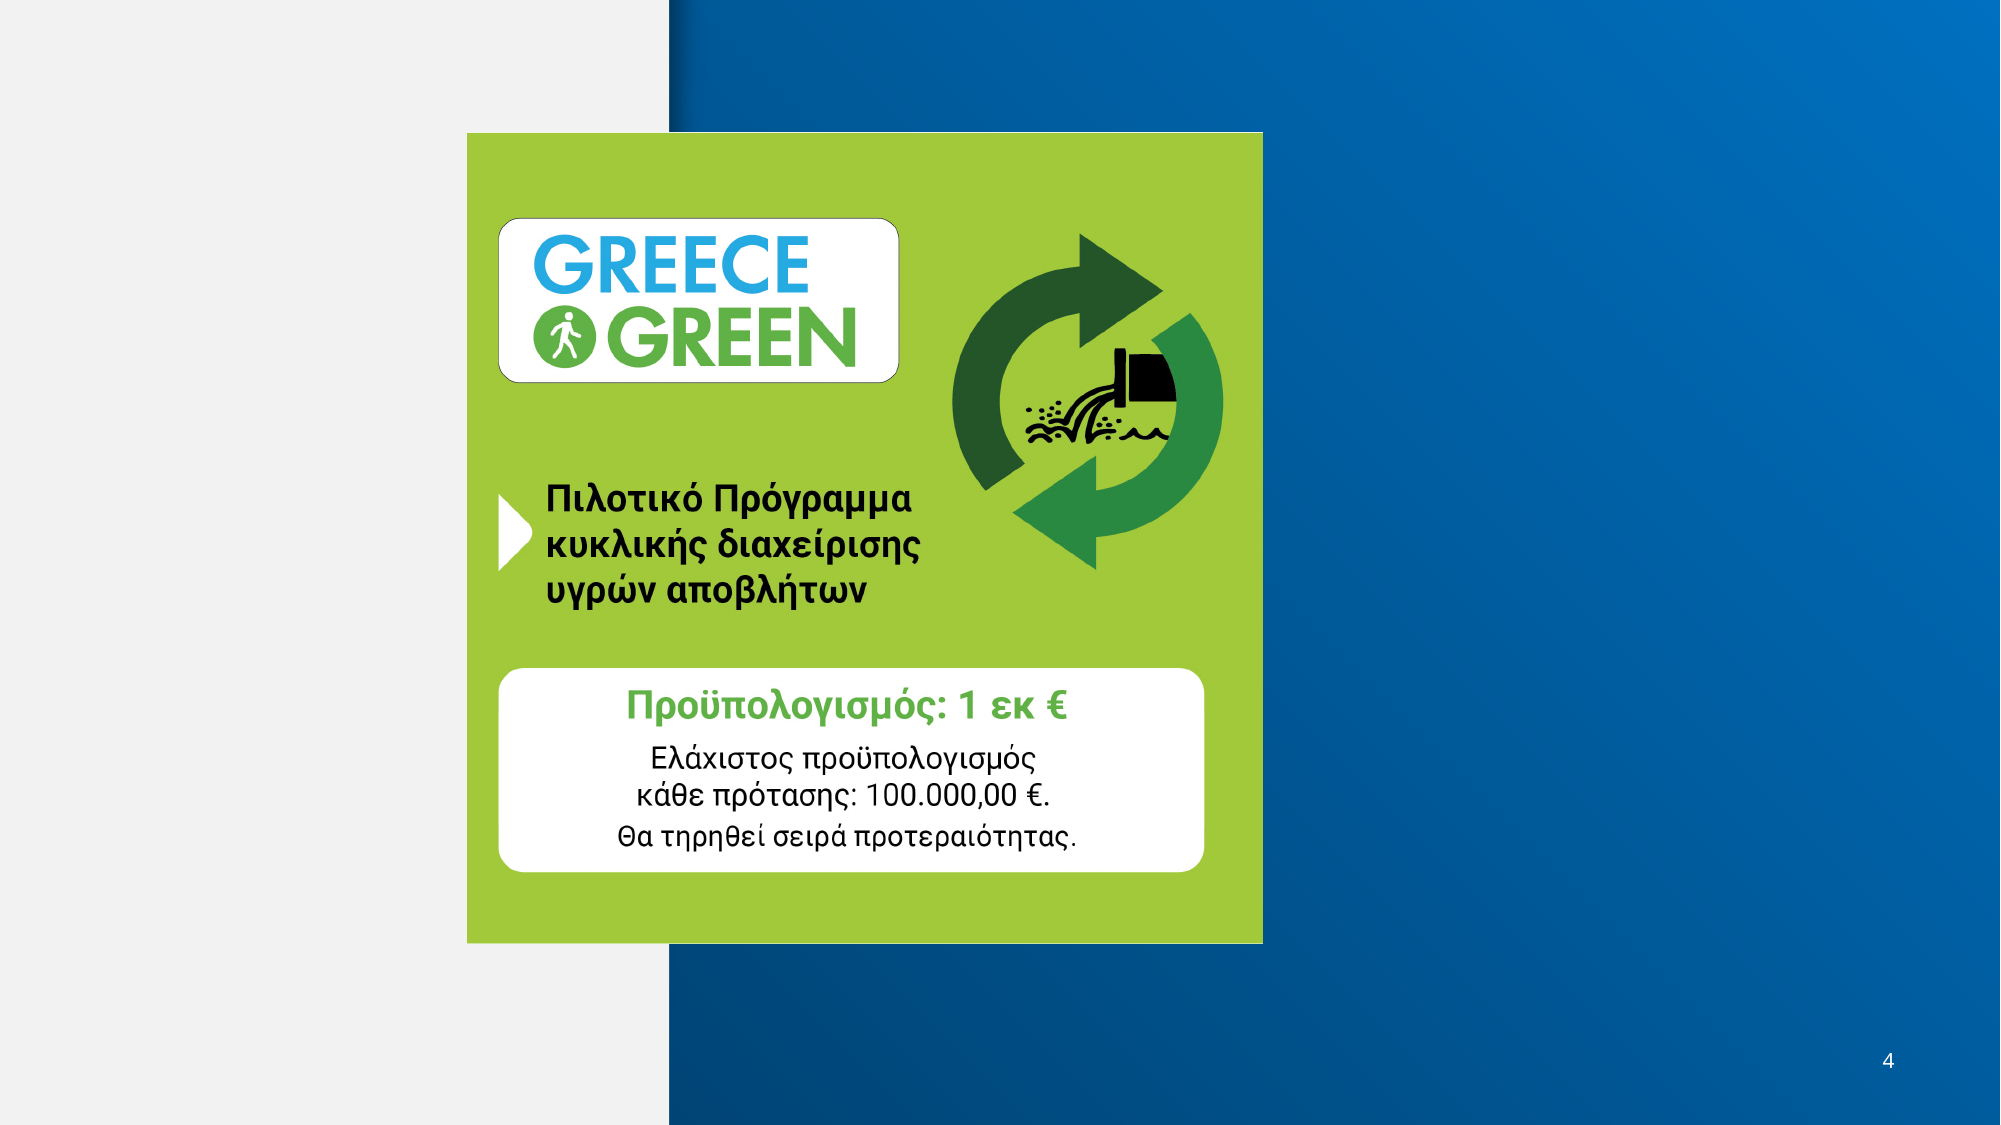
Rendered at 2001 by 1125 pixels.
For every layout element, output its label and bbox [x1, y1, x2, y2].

picture [466, 0, 1263, 1125]
